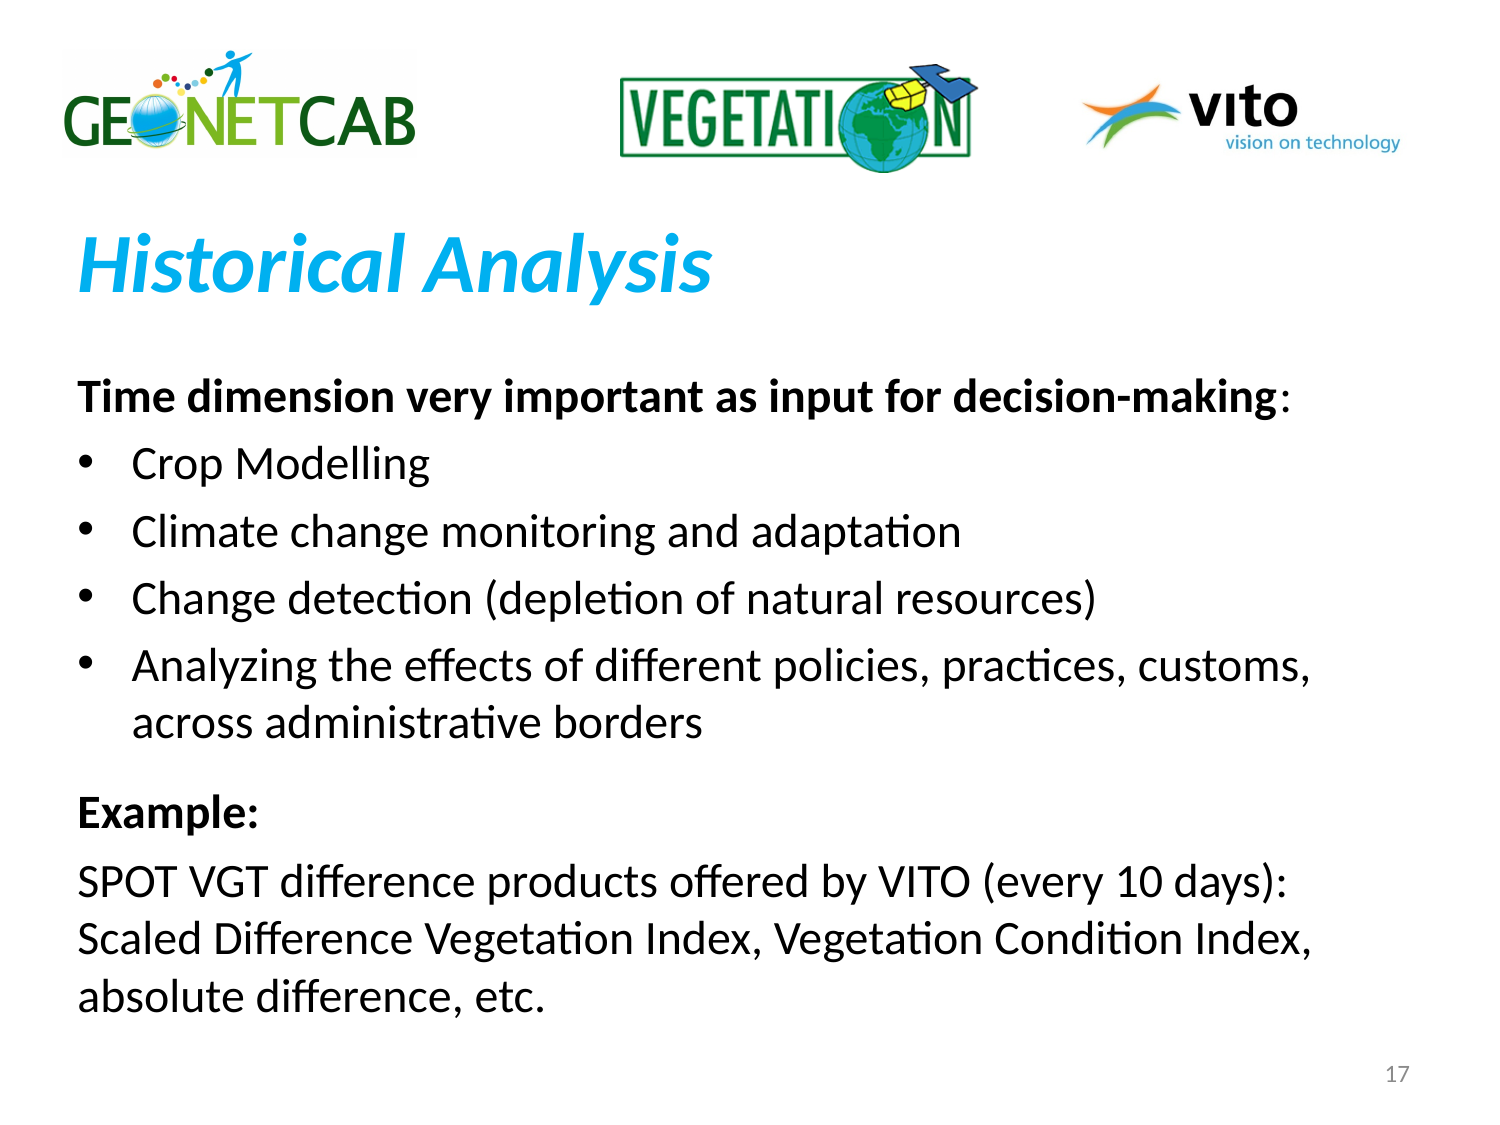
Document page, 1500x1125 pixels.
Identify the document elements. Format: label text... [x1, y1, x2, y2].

list Time dimension very important as input for decision-making: Crop Modelling Climate change monitoring and adaptation Change detection (depletion of natural resources) Analyzing the effects of different policies, practices, customs, across administrative borders Example: SPOT VGT difference products offered by VITO (every 10 days): Scaled Difference Vegetation Index, Vegetation Condition Index, absolute difference, etc. [62, 299, 1409, 1125]
picture [62, 49, 417, 158]
picture [1064, 64, 1410, 173]
slide_number 17 [1074, 1042, 1425, 1103]
picture [619, 64, 979, 173]
title Historical Analysis [62, 200, 1409, 299]
